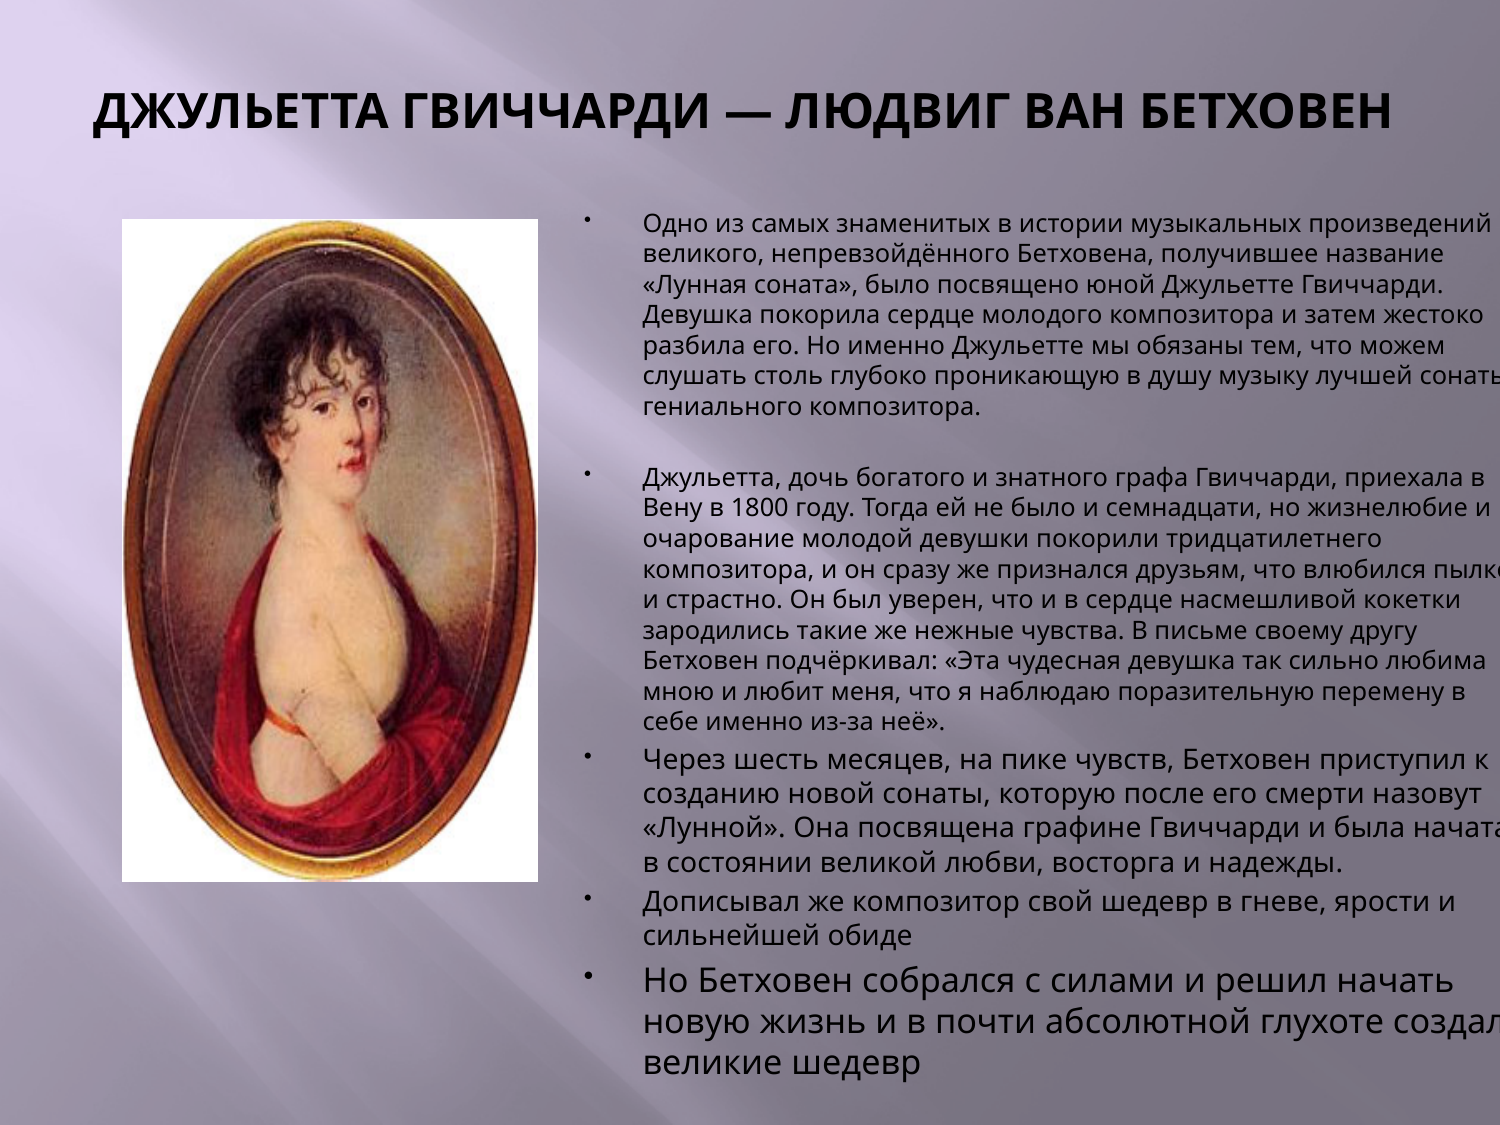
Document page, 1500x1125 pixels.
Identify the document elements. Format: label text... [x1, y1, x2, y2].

list Одно из самых знаменитых в истории музыкальных произведений великого, непревзойдённого Бетховена, получившее название «Лунная соната», было посвящено юной Джульетте Гвиччарди. Девушка покорила сердце молодого композитора и затем жестоко разбила его. Но именно Джульетте мы обязаны тем, что можем слушать столь глубоко проникающую в душу музыку лучшей сонаты гениального композитора. Джульетта, дочь богатого и знатного графа Гвиччарди, приехала в Вену в 1800 году. Тогда ей не было и семнадцати, но жизнелюбие и очарование молодой девушки покорили тридцатилетнего композитора, и он сразу же признался друзьям, что влюбился пылко и страстно. Он был уверен, что и в сердце насмешливой кокетки зародились такие же нежные чувства. В письме своему другу Бетховен подчёркивал: «Эта чудесная девушка так сильно любима мною и любит меня, что я наблюдаю поразительную перемену в себе именно из-за неё». Через шесть месяцев, на пике чувств, Бетховен приступил к созданию новой сонаты, которую после его смерти назовут «Лунной». Она посвящена графине Гвиччарди и была начата в состоянии великой любви, восторга и надежды. Дописывал же композитор свой шедевр в гневе, ярости и сильнейшей обиде Но Бетховен собрался с силами и решил начать новую жизнь и в почти абсолютной глухоте создал великие шедевр [550, 199, 1500, 1125]
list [122, 219, 538, 882]
title ДЖУЛЬЕТТА ГВИЧЧАРДИ — ЛЮДВИГ ВАН БЕТХОВЕН [75, 45, 1425, 233]
